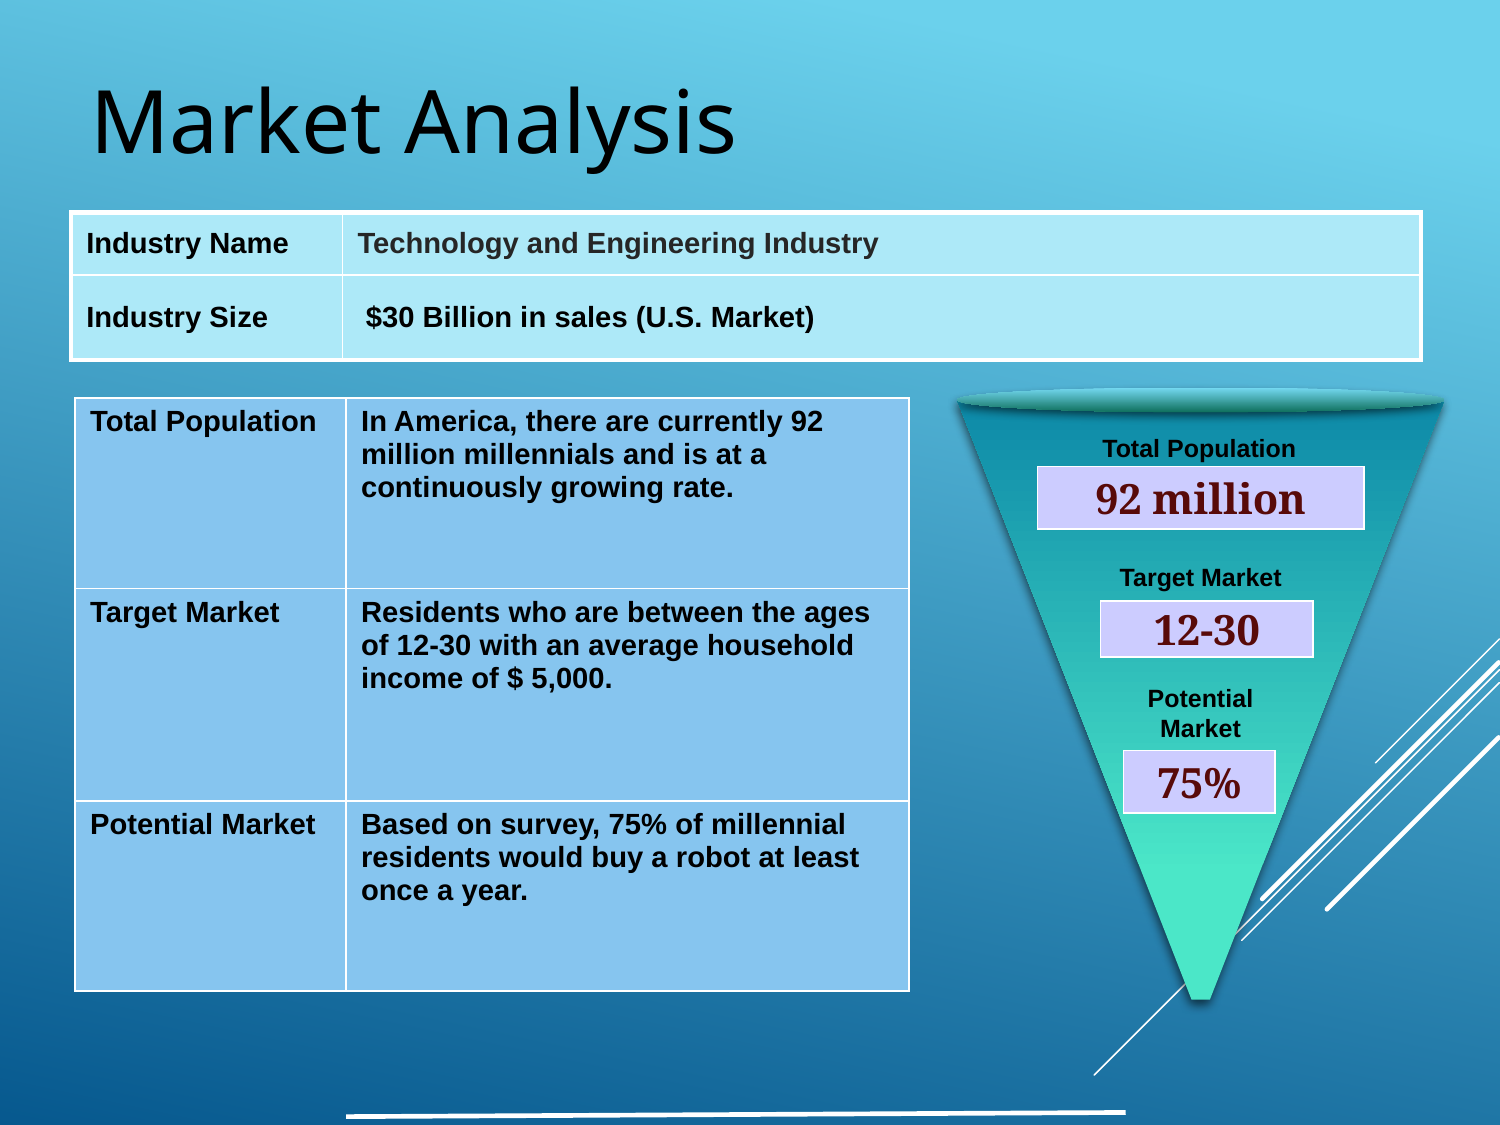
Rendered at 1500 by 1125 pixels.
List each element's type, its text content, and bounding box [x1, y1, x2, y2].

table_cell $30 Billion in sales (U.S. Market) [343, 276, 1419, 358]
table_header In America, there are currently 92 million millennials and is at a continuously growing rate. [347, 399, 908, 588]
text_box Market Analysis [74, 37, 1425, 200]
table_cell Potential Market [76, 802, 345, 990]
table_cell Based on survey, 75% of millennial residents would buy a robot at least once a year. [347, 802, 908, 990]
table_cell Residents who are between the ages of 12-30 with an average household income of $ 5,000. [347, 589, 908, 800]
table_cell Target Market [76, 589, 345, 800]
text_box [956, 387, 1445, 1001]
table_header Technology and Engineering Industry [343, 215, 1419, 274]
table_cell Industry Size [73, 276, 342, 358]
table_header Industry Name [73, 215, 342, 274]
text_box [348, 1112, 1124, 1117]
table_header Total Population [76, 399, 345, 588]
